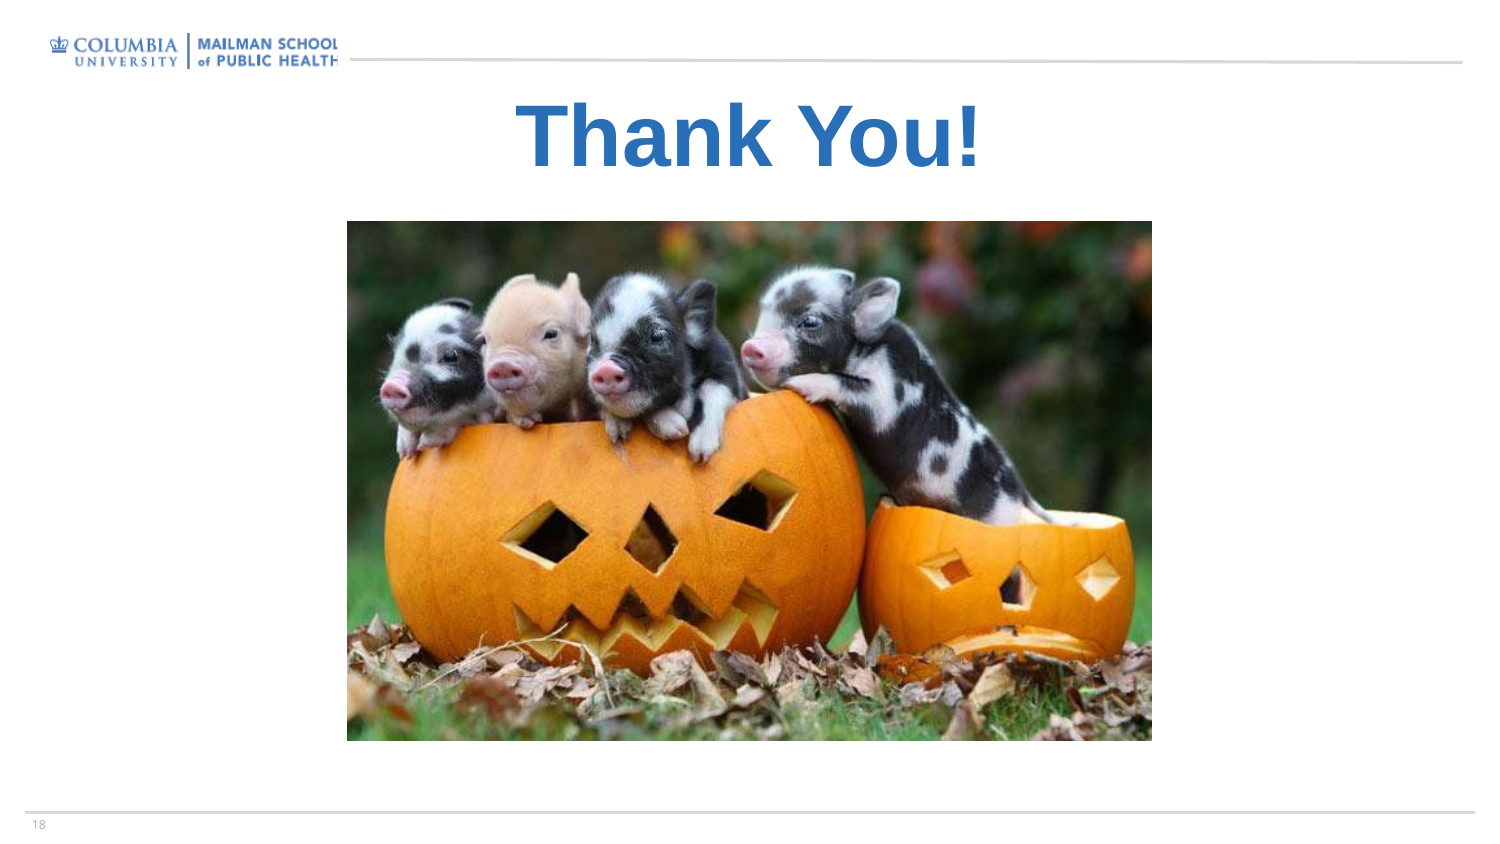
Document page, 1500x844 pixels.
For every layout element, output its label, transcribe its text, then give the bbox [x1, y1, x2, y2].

picture [347, 221, 1153, 741]
title Thank You! [75, 75, 1425, 188]
